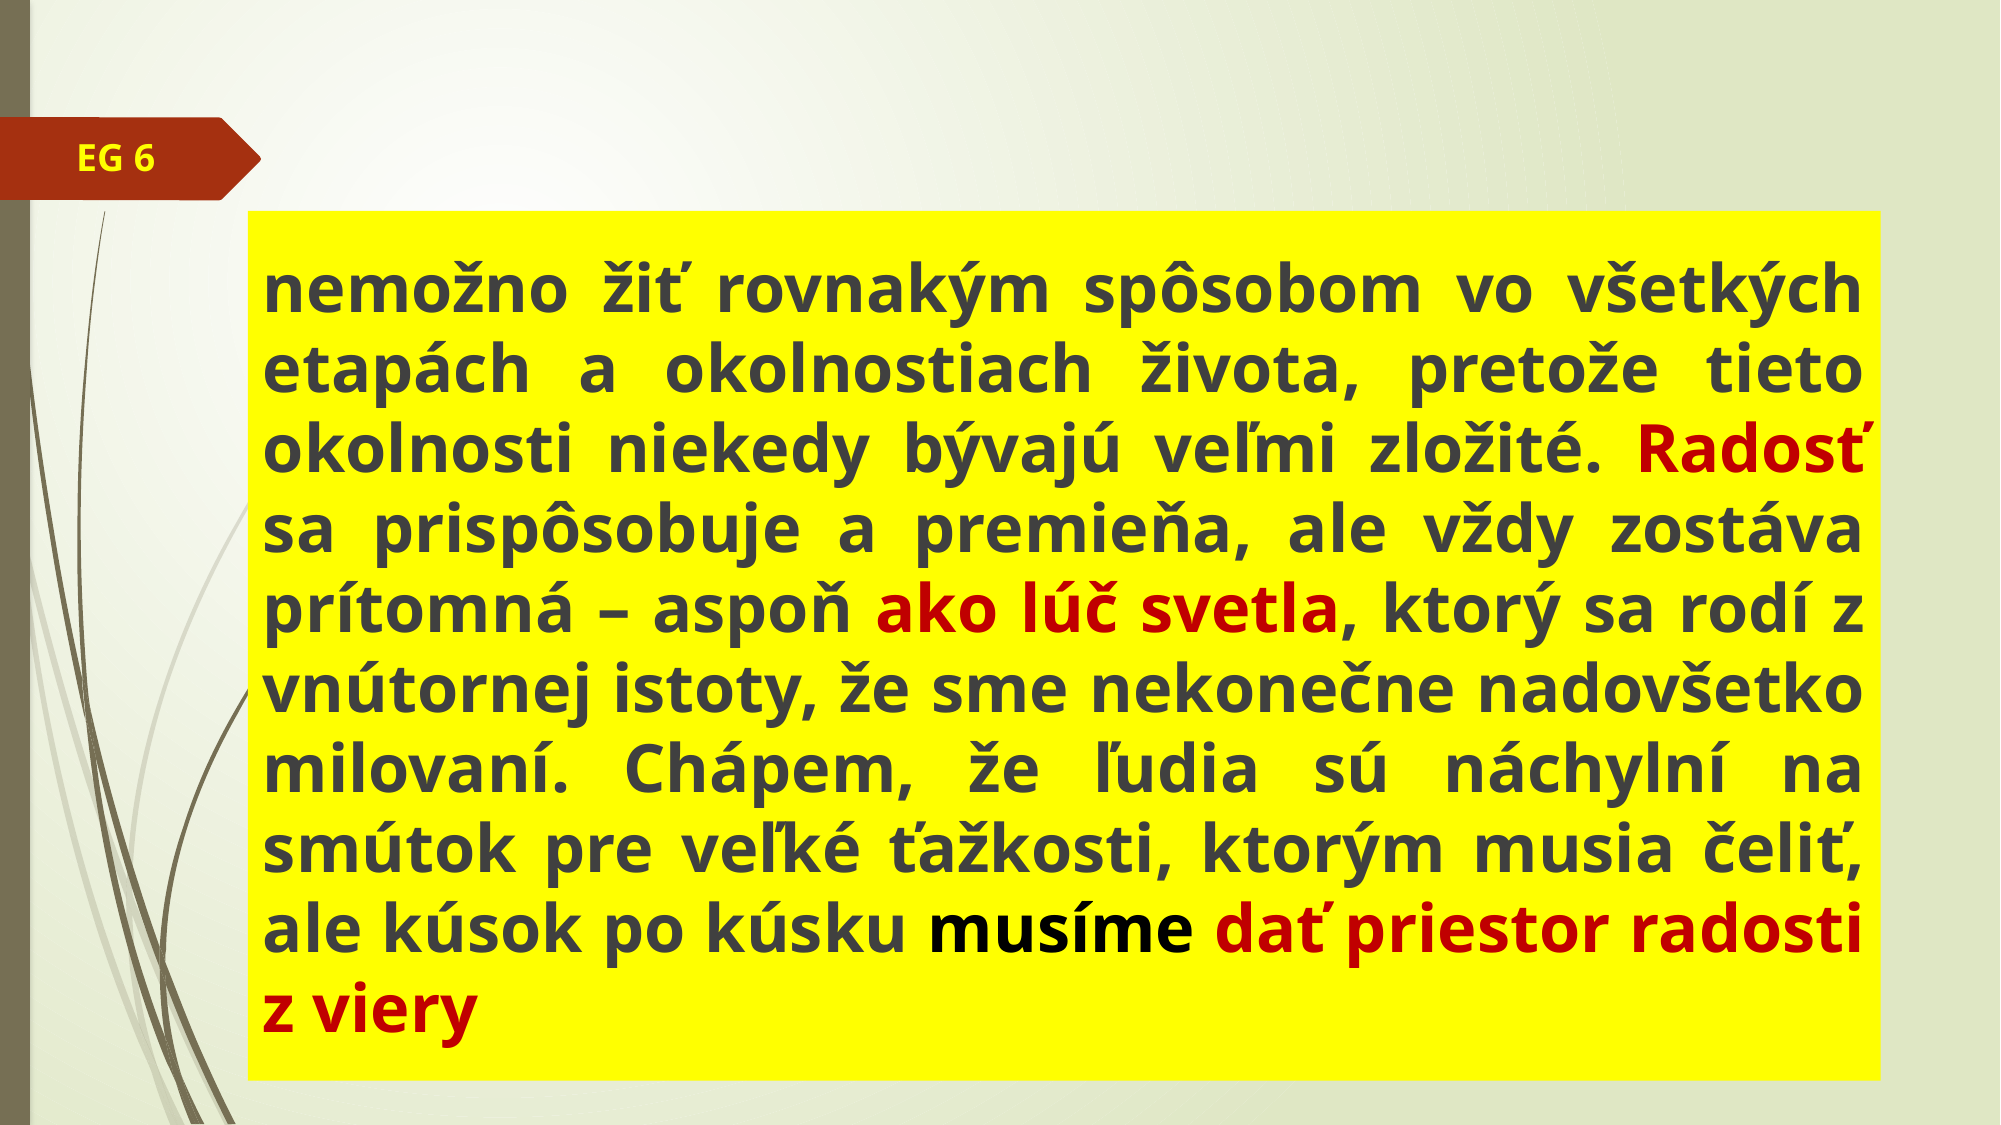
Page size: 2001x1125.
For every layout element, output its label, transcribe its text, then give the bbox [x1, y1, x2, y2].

list nemožno žiť rovnakým spôsobom vo všetkých etapách a okolnostiach života, pretože tieto okolnosti niekedy bývajú veľmi zložité. Radosť sa prispôsobuje a premieňa, ale vždy zostáva prítomná – aspoň ako lúč svetla, ktorý sa rodí z vnútornej istoty, že sme nekonečne nadovšetko milovaní. Chápem, že ľudia sú náchylní na smútok pre veľké ťažkosti, ktorým musia čeliť, ale kúsok po kúsku musíme dať priestor radosti z viery [247, 210, 1881, 1081]
text_box EG 6 [32, 127, 199, 187]
